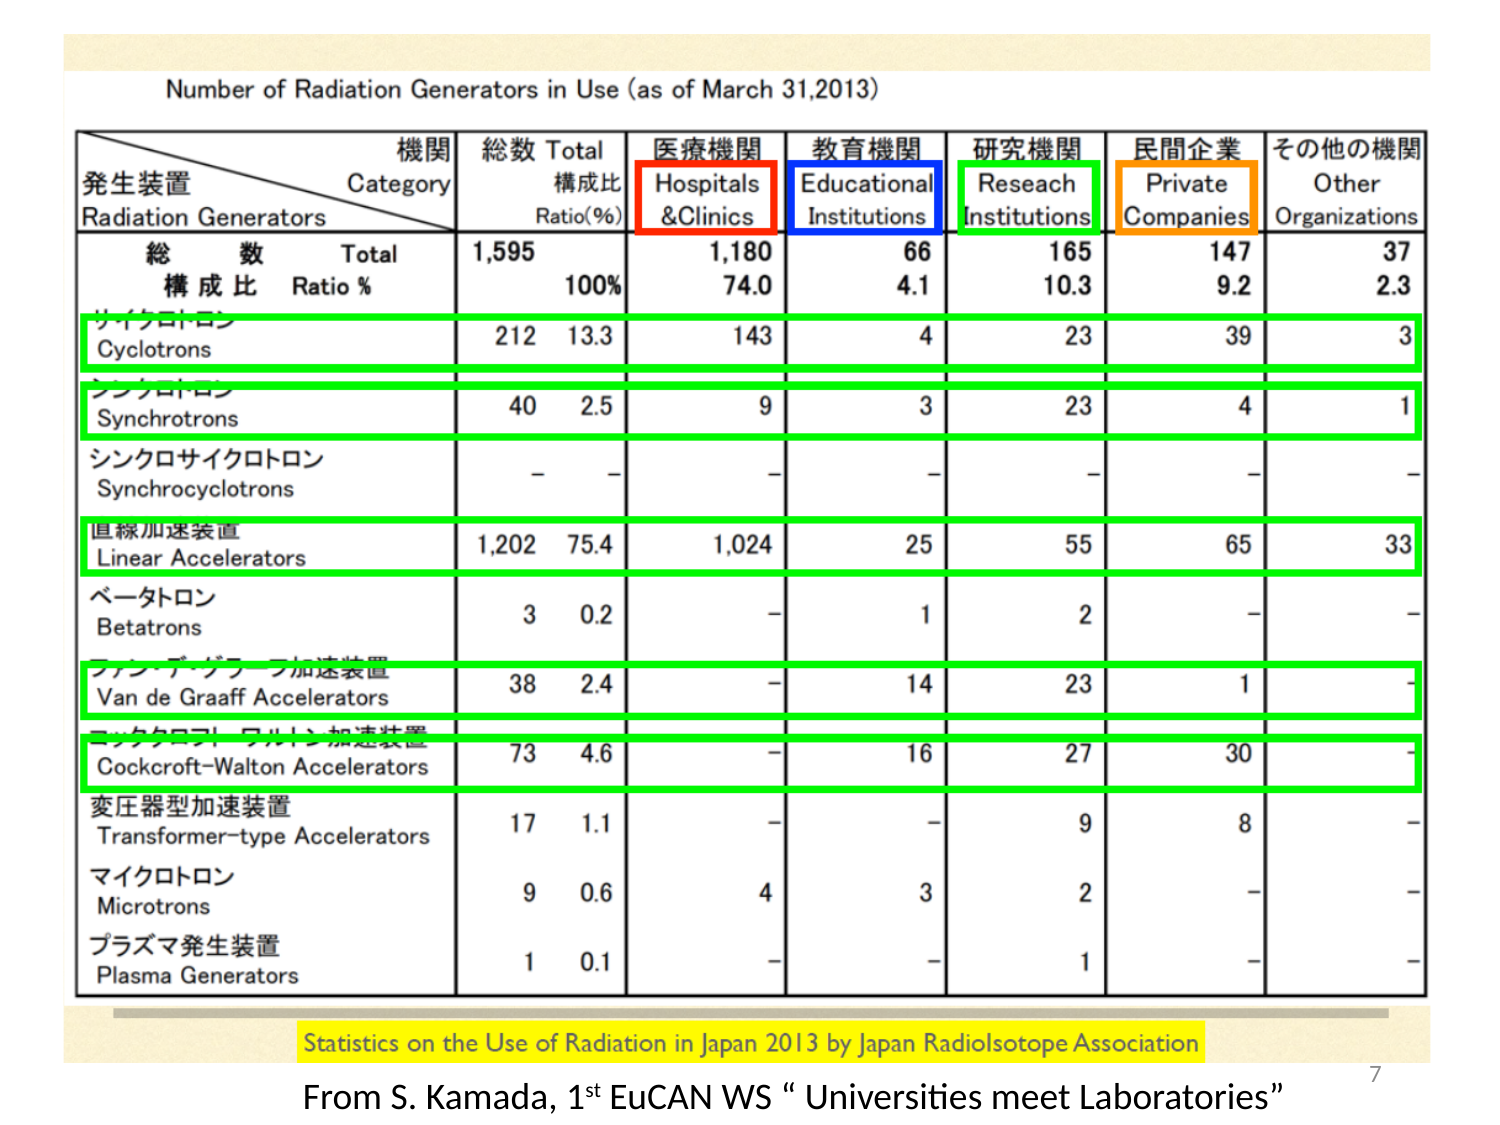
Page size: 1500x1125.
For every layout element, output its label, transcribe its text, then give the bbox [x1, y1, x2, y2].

picture [63, 34, 1431, 1063]
text_box From S. Kamada, 1st EuCAN WS “ Universities meet Laboratories” [288, 1064, 1309, 1125]
slide_number 7 [1059, 1063, 1397, 1103]
